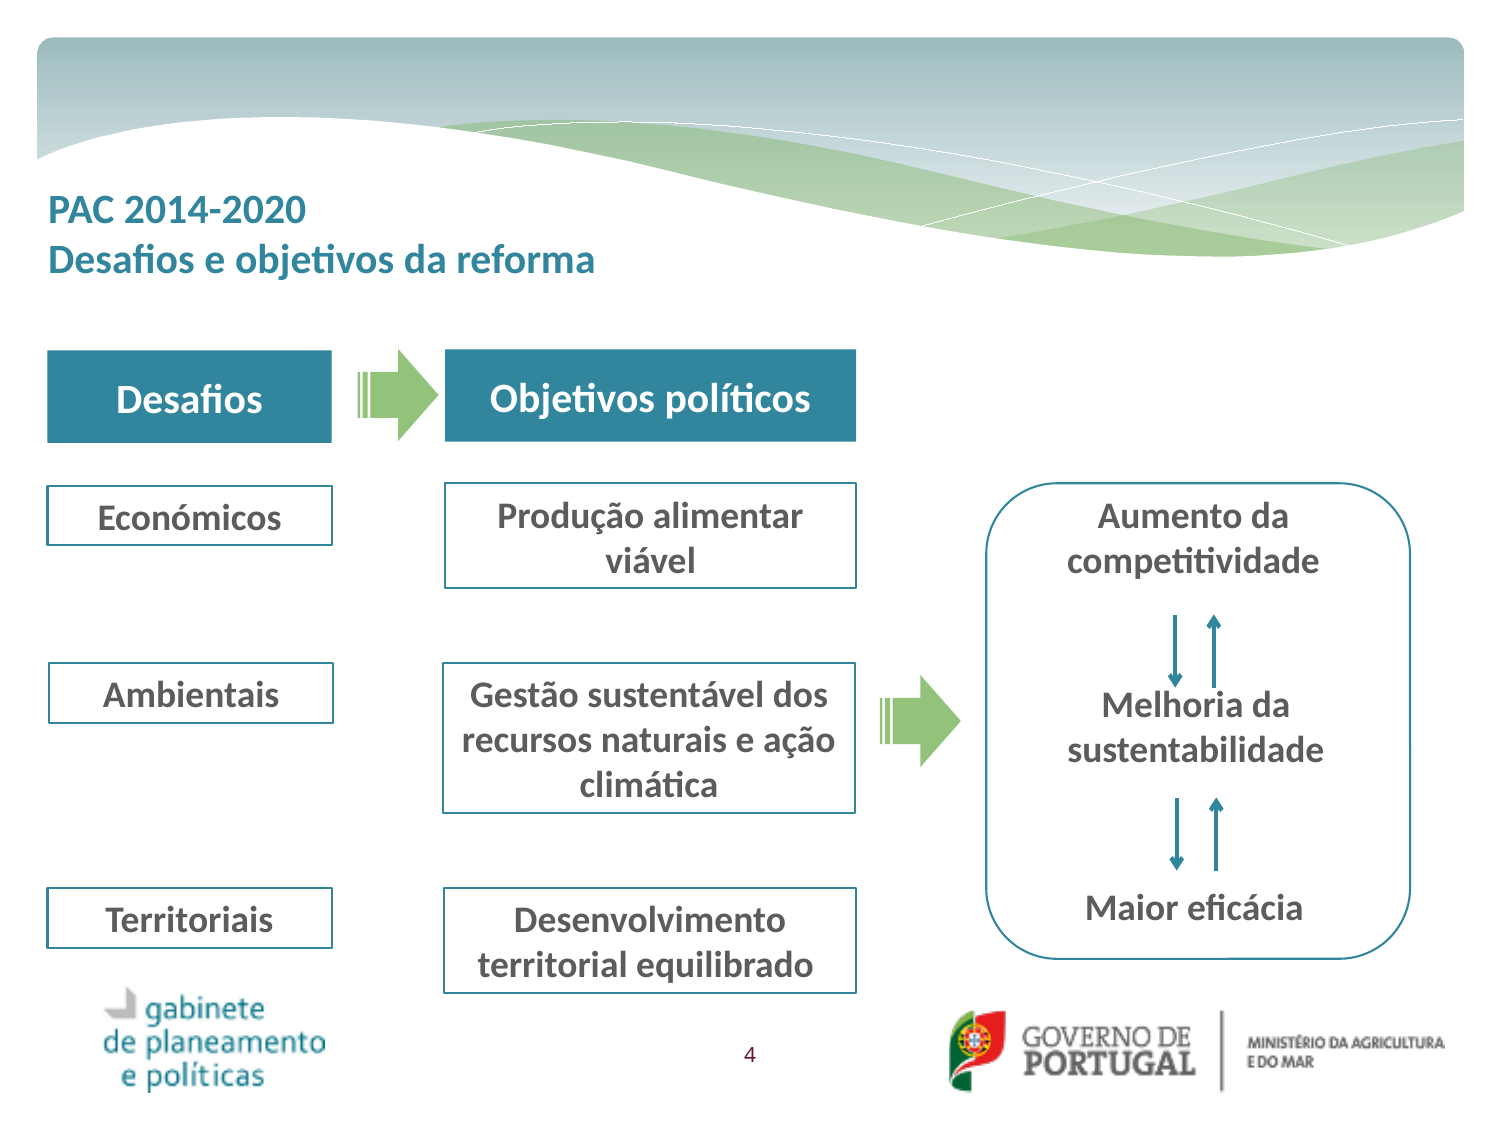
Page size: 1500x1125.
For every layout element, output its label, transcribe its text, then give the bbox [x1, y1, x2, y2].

slide_number 4 [654, 1025, 846, 1086]
text_box Económicos [47, 485, 332, 546]
text_box Gestão sustentável dos recursos naturais e ação climática [443, 662, 856, 813]
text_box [985, 482, 1405, 937]
text_box [1409, 532, 1413, 910]
picture [102, 985, 325, 1093]
text_box Produção alimentar viável [445, 483, 857, 588]
text_box [878, 672, 963, 770]
text_box Objetivos políticos [445, 349, 857, 442]
text_box Desenvolvimento territorial equilibrado [444, 888, 857, 993]
picture [948, 1010, 1445, 1093]
text_box Territoriais [47, 888, 332, 948]
text_box [356, 346, 441, 443]
text_box [1011, 945, 1385, 961]
text_box Desafios [47, 350, 332, 443]
text_box PAC 2014-2020 Desafios e objetivos da reforma [25, 170, 882, 293]
text_box Ambientais [49, 662, 334, 723]
